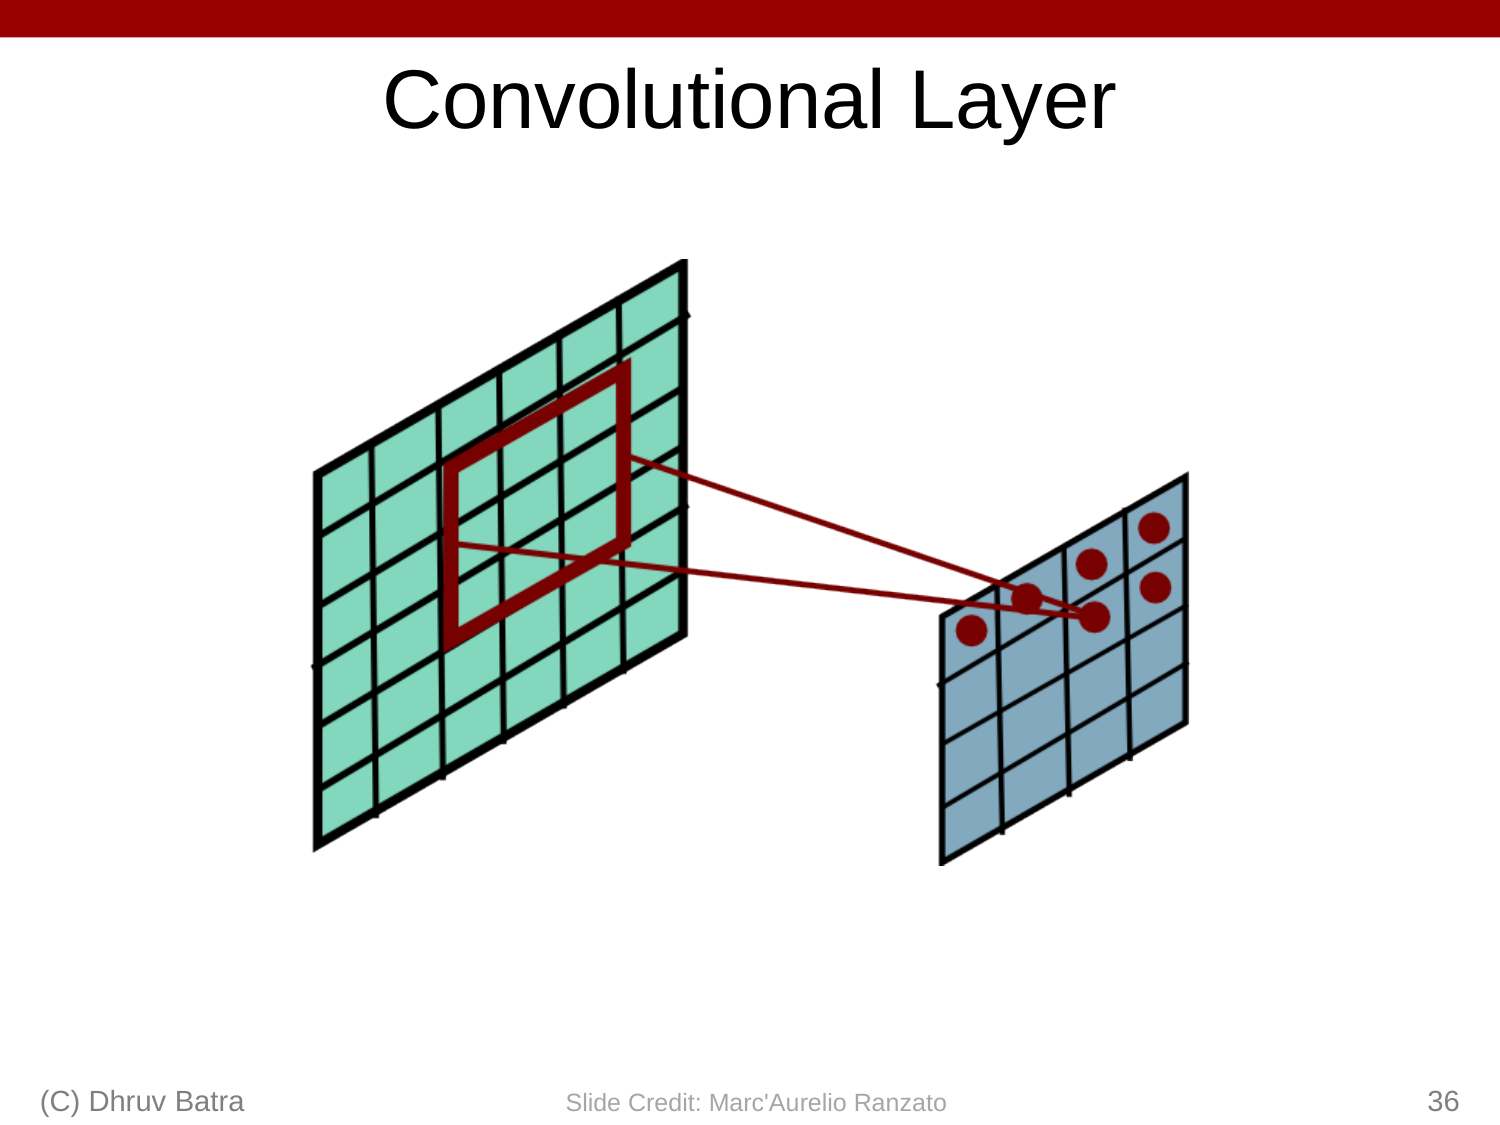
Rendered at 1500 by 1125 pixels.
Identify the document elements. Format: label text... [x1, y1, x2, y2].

slide_number 36 [1162, 1049, 1476, 1125]
picture [309, 258, 1192, 866]
footer (C) Dhruv Batra [24, 1049, 501, 1125]
text_box Convolutional Layer [112, 37, 1388, 150]
text_box Slide Credit: Marc'Aurelio Ranzato [550, 1079, 963, 1124]
